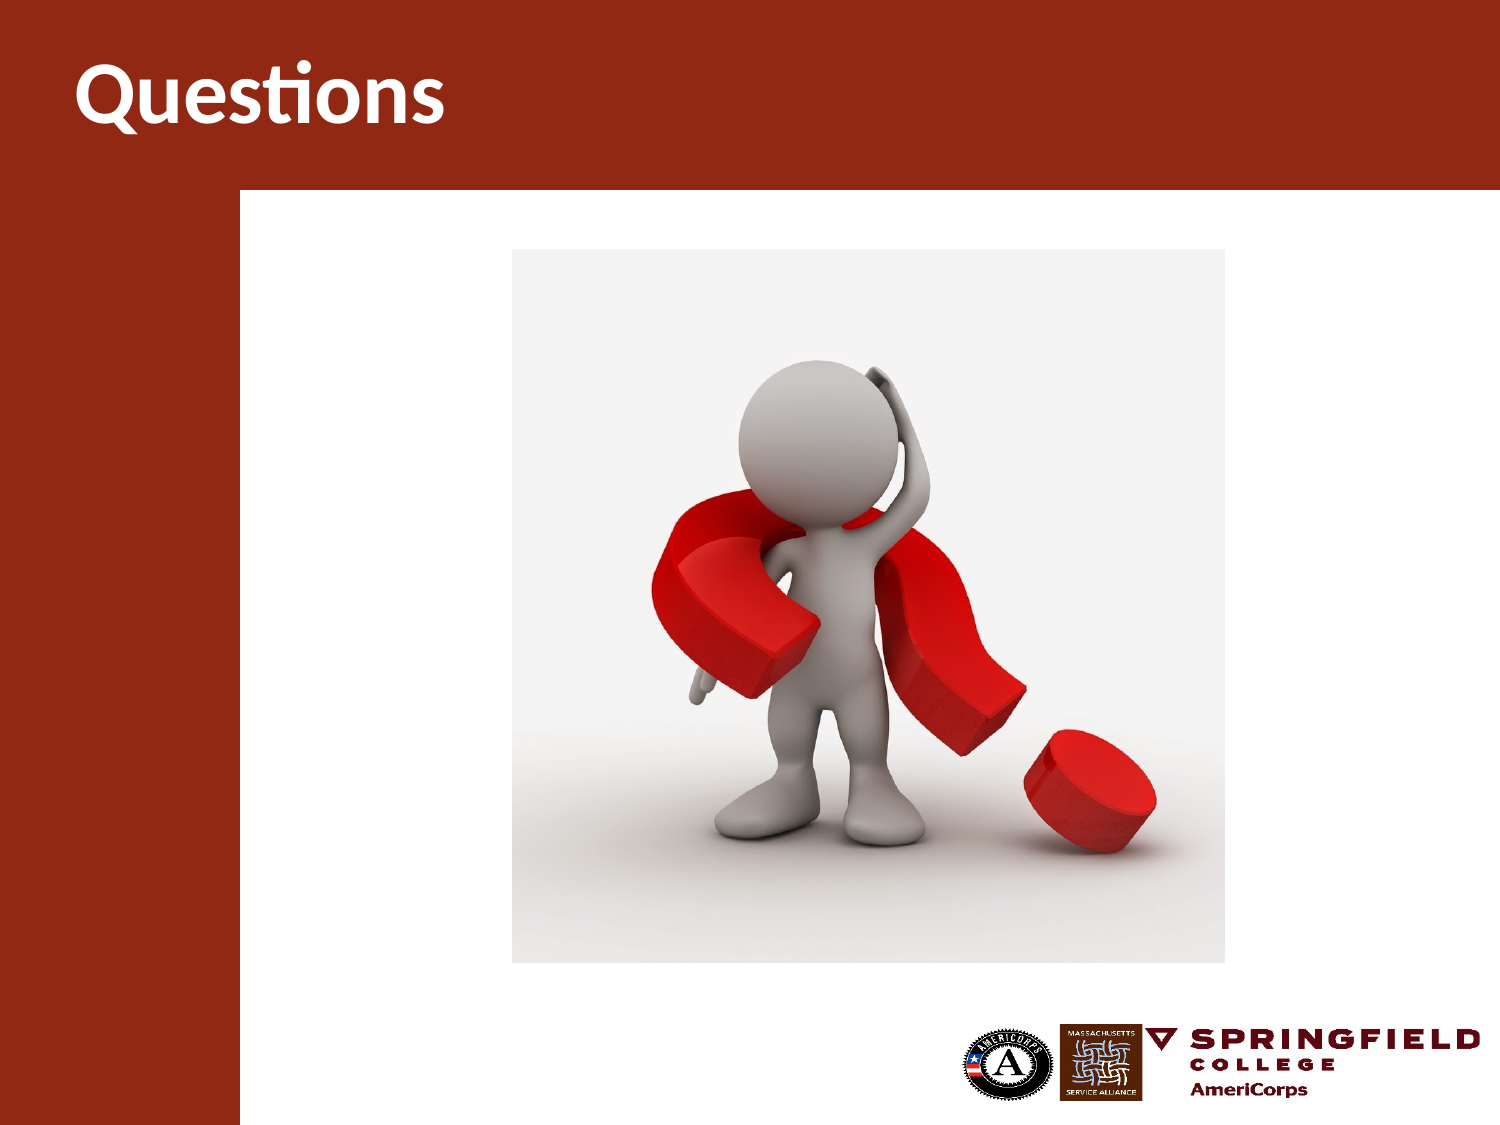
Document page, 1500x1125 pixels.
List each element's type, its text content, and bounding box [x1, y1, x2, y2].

text_box [962, 1028, 1054, 1101]
title Questions [72, 32, 1428, 223]
text_box [1145, 1028, 1480, 1098]
picture [512, 249, 1226, 963]
text_box [1059, 1024, 1143, 1101]
